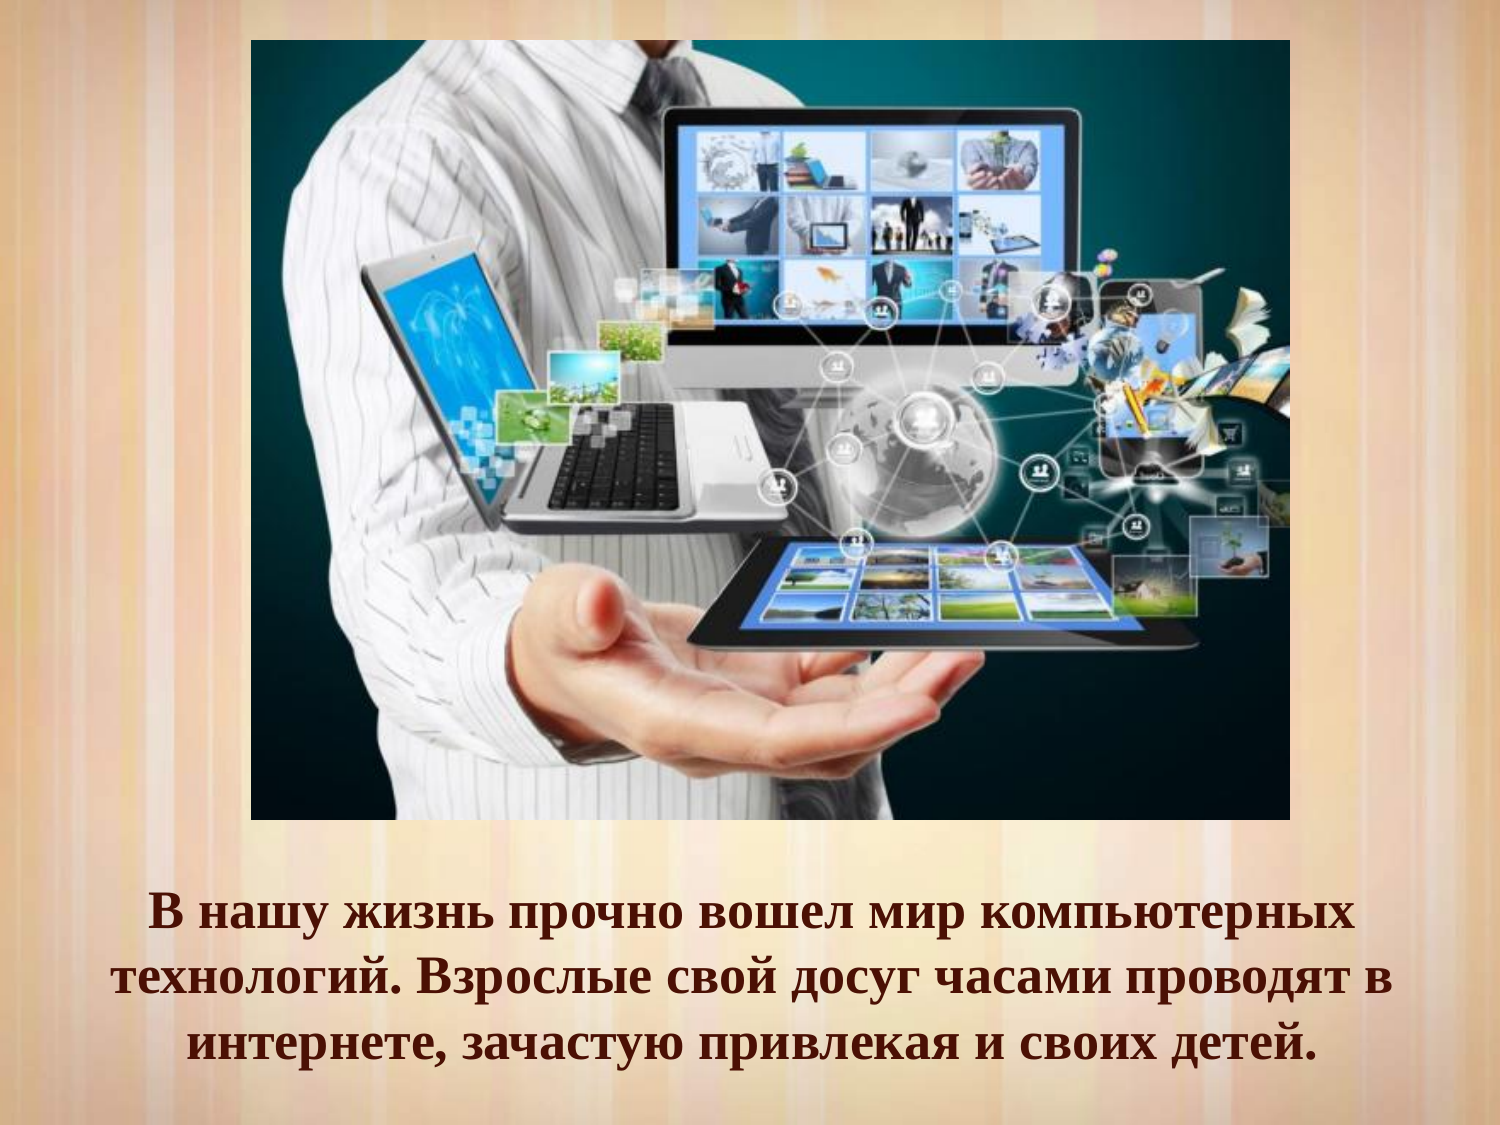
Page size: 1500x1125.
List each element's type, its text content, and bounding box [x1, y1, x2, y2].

picture [0, 0, 1500, 1125]
list В нашу жизнь прочно вошел мир компьютерных технологий. Взрослые свой досуг часами проводят в интернете, зачастую привлекая и своих детей. [5, 867, 1500, 1124]
